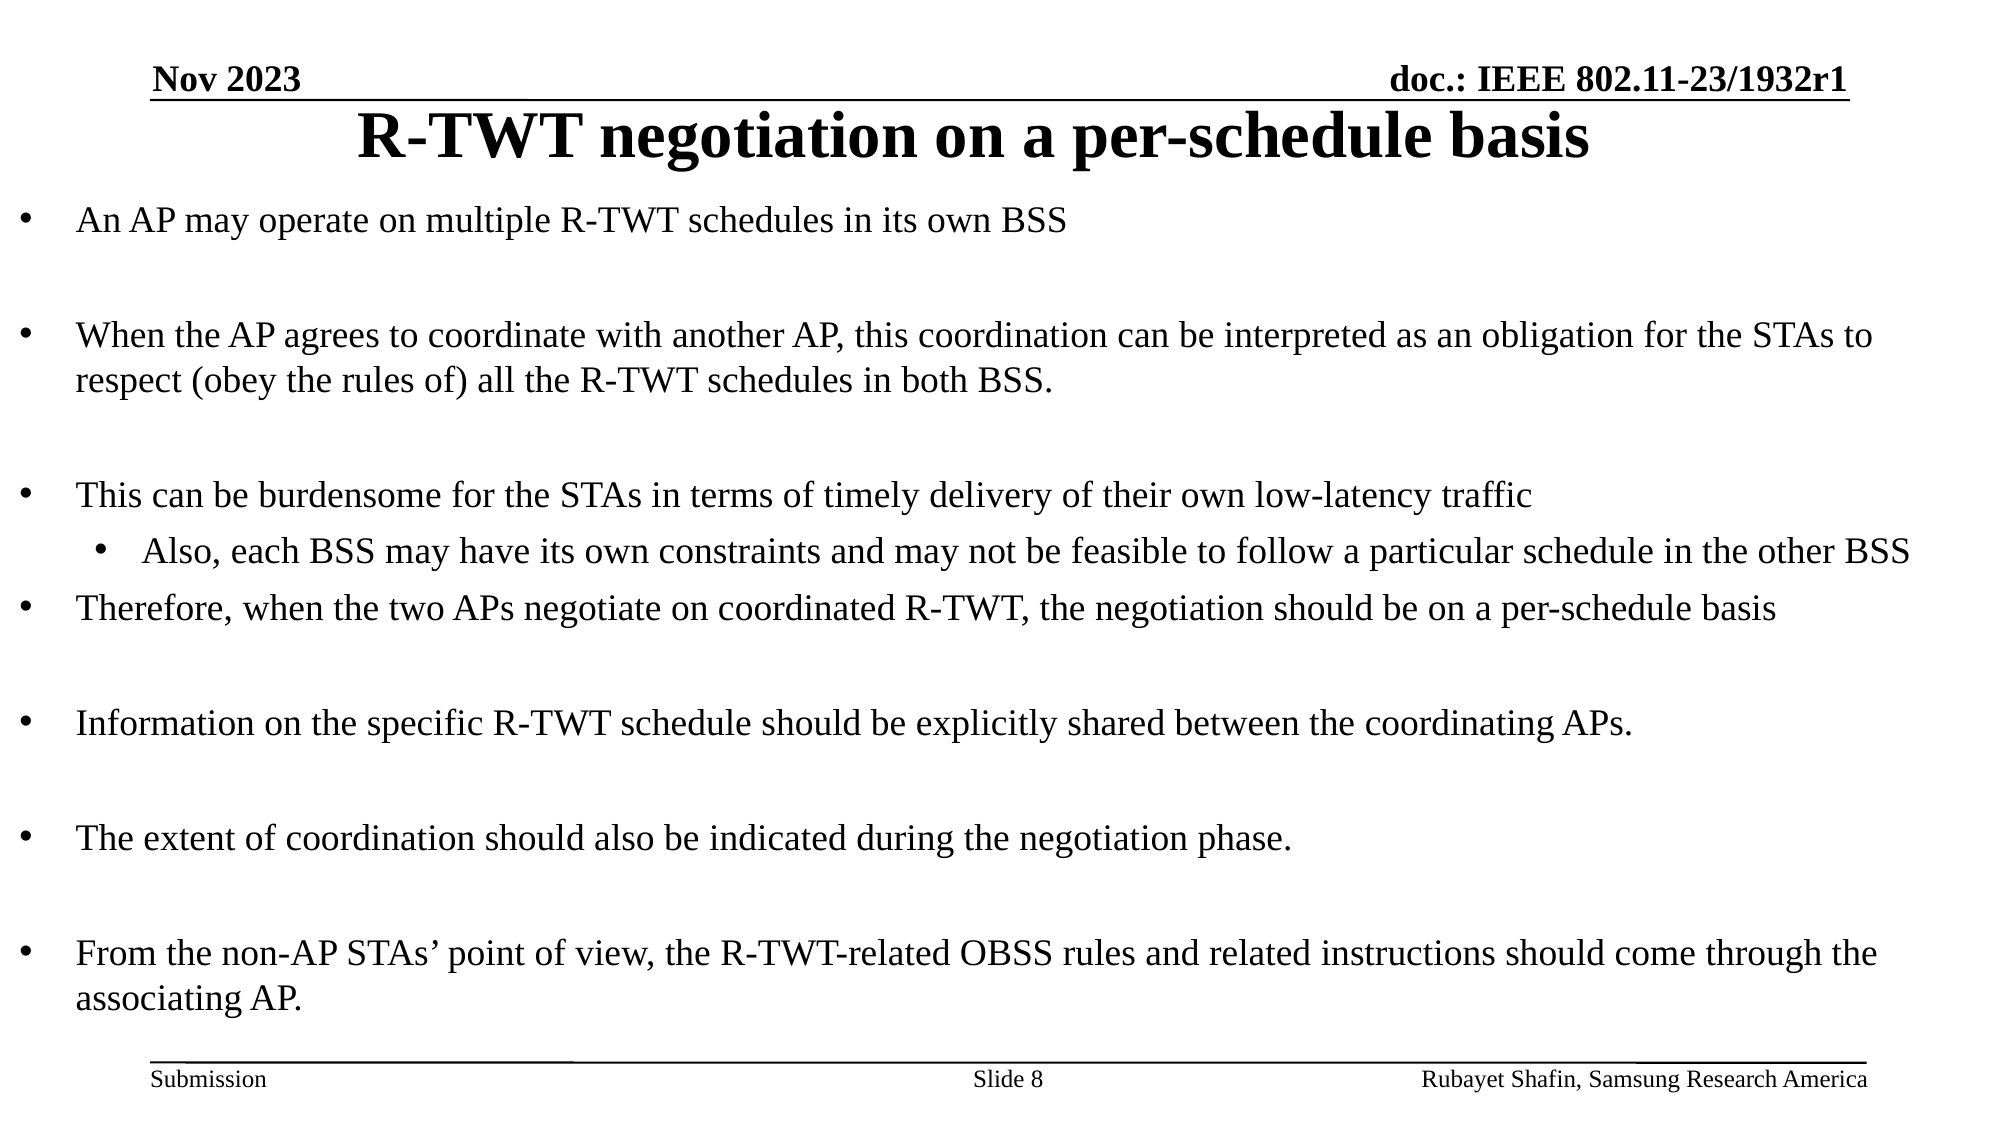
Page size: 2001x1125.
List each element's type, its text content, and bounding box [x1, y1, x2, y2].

footer Rubayet Shafin, Samsung Research America [1171, 1061, 1869, 1093]
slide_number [152, 54, 563, 100]
title R-TWT negotiation on a per-schedule basis [124, 58, 1825, 187]
slide_number Slide 8 [950, 1061, 1067, 1123]
list An AP may operate on multiple R-TWT schedules in its own BSS When the AP agrees to coordinate with another AP, this coordination can be interpreted as an obligation for the STAs to respect (obey the rules of) all the R-TWT schedules in both BSS. This can be burdensome for the STAs in terms of timely delivery of their own low-latency traffic Also, each BSS may have its own constraints and may not be feasible to follow a particular schedule in the other BSS Therefore, when the two APs negotiate on coordinated R-TWT, the negotiation should be on a per-schedule basis Information on the specific R-TWT schedule should be explicitly shared between the coordinating APs. The extent of coordination should also be indicated during the negotiation phase. From the non-AP STAs’ point of view, the R-TWT-related OBSS rules and related instructions should come through the associating AP. [3, 187, 1952, 1035]
